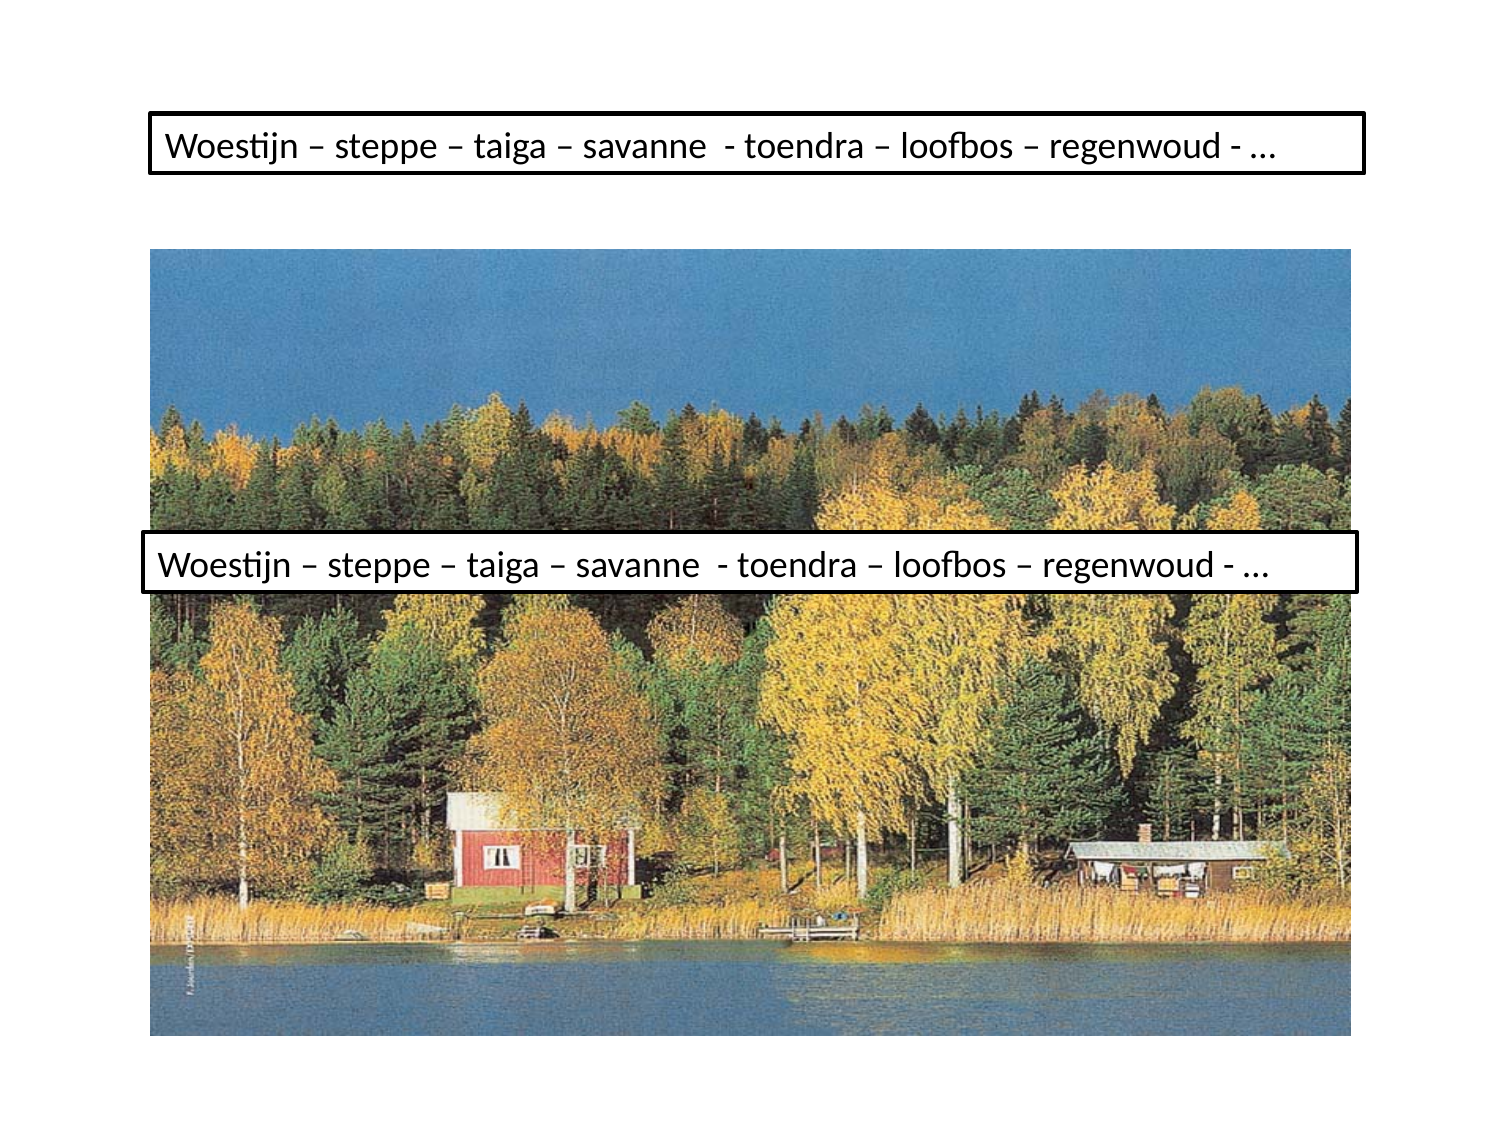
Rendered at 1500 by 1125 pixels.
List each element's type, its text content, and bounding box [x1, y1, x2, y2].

picture [149, 249, 1351, 1036]
text_box Woestijn – steppe – taiga – savanne - toendra – loofbos – regenwoud - … [148, 111, 1366, 175]
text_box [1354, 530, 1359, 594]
